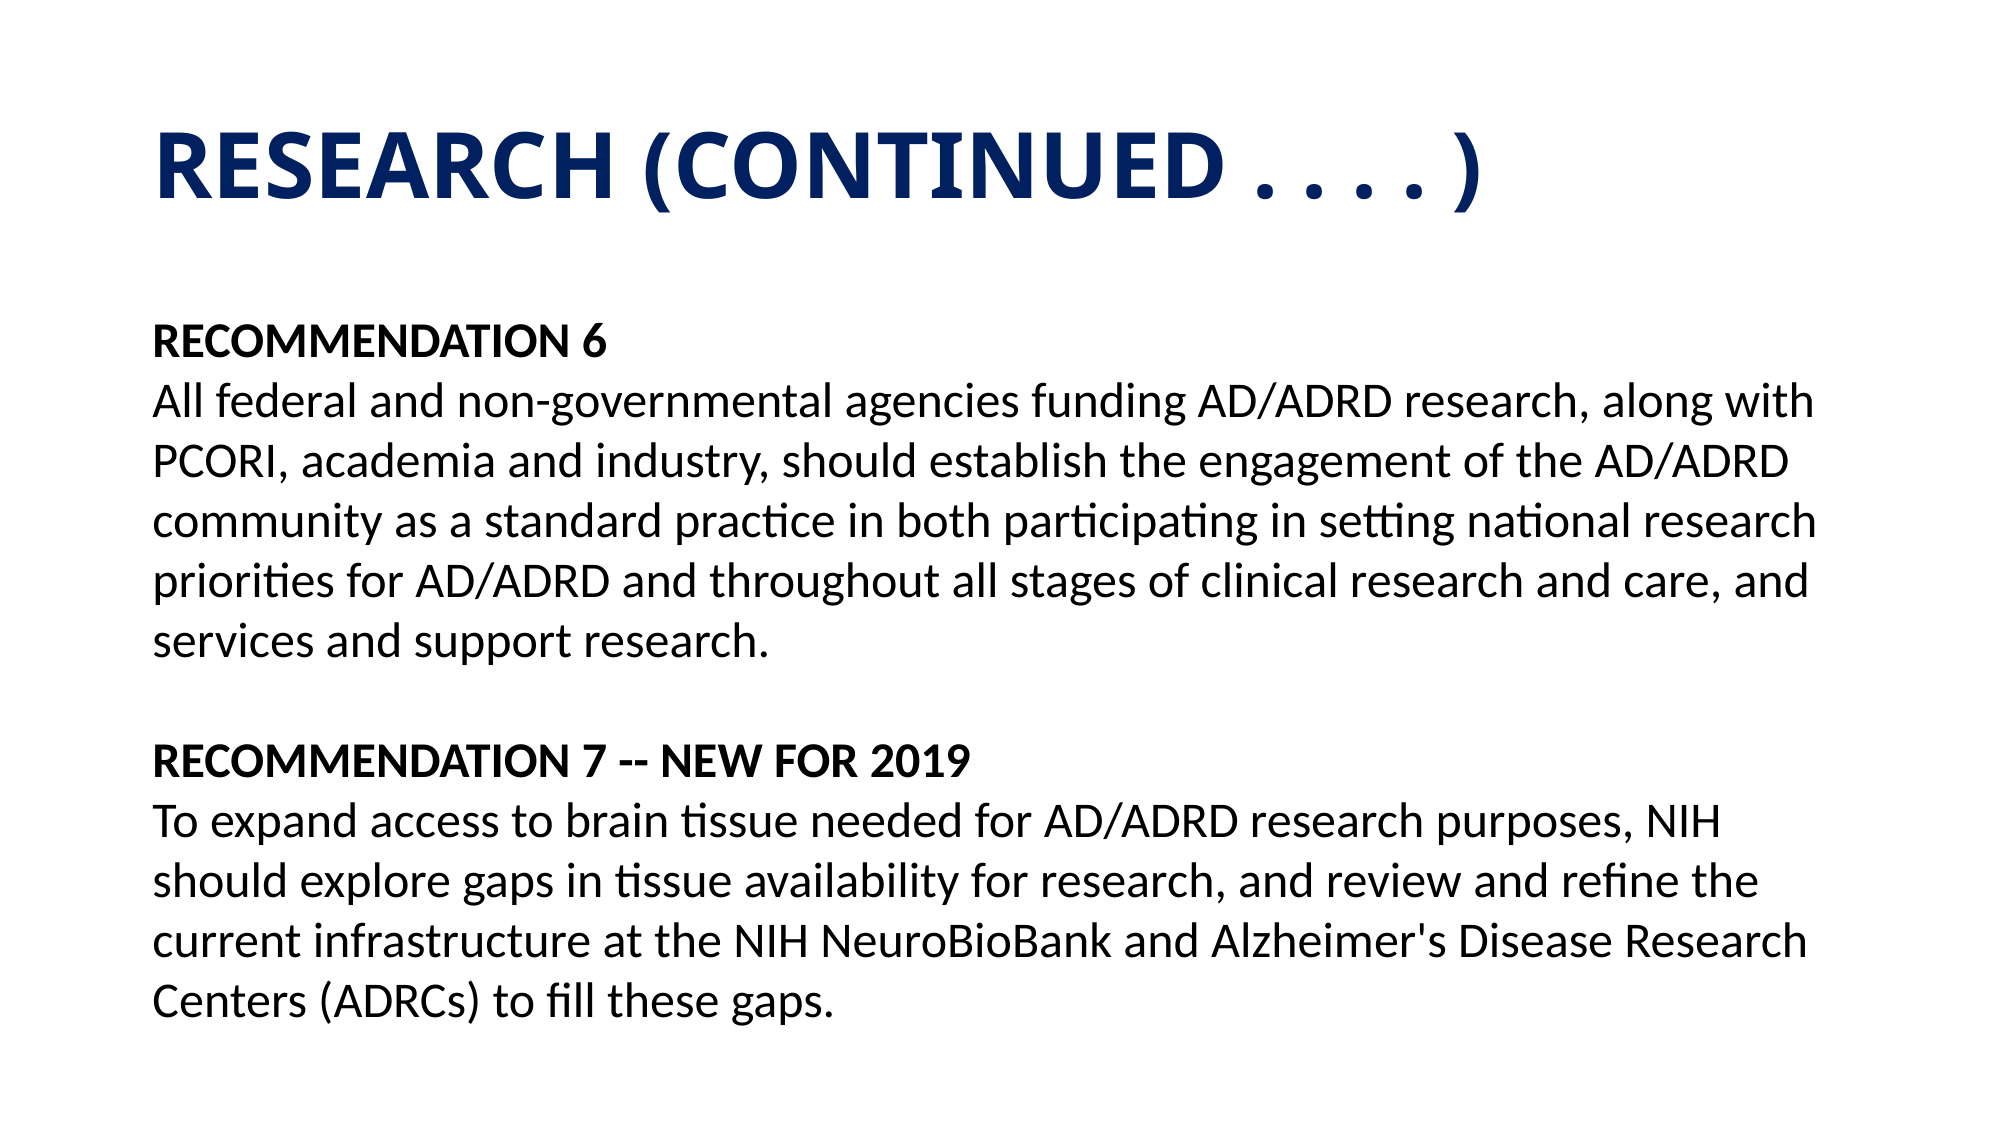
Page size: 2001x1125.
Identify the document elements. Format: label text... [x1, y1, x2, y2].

title Research (continued . . . . ) [137, 59, 1863, 278]
list RECOMMENDATION 6 All federal and non-governmental agencies funding AD/ADRD research, along with PCORI, academia and industry, should establish the engagement of the AD/ADRD community as a standard practice in both participating in setting national research priorities for AD/ADRD and throughout all stages of clinical research and care, and services and support research. RECOMMENDATION 7 -- New for 2019 To expand access to brain tissue needed for AD/ADRD research purposes, NIH should explore gaps in tissue availability for research, and review and refine the current infrastructure at the NIH NeuroBioBank and Alzheimer's Disease Research Centers (ADRCs) to fill these gaps. [137, 299, 1863, 1014]
